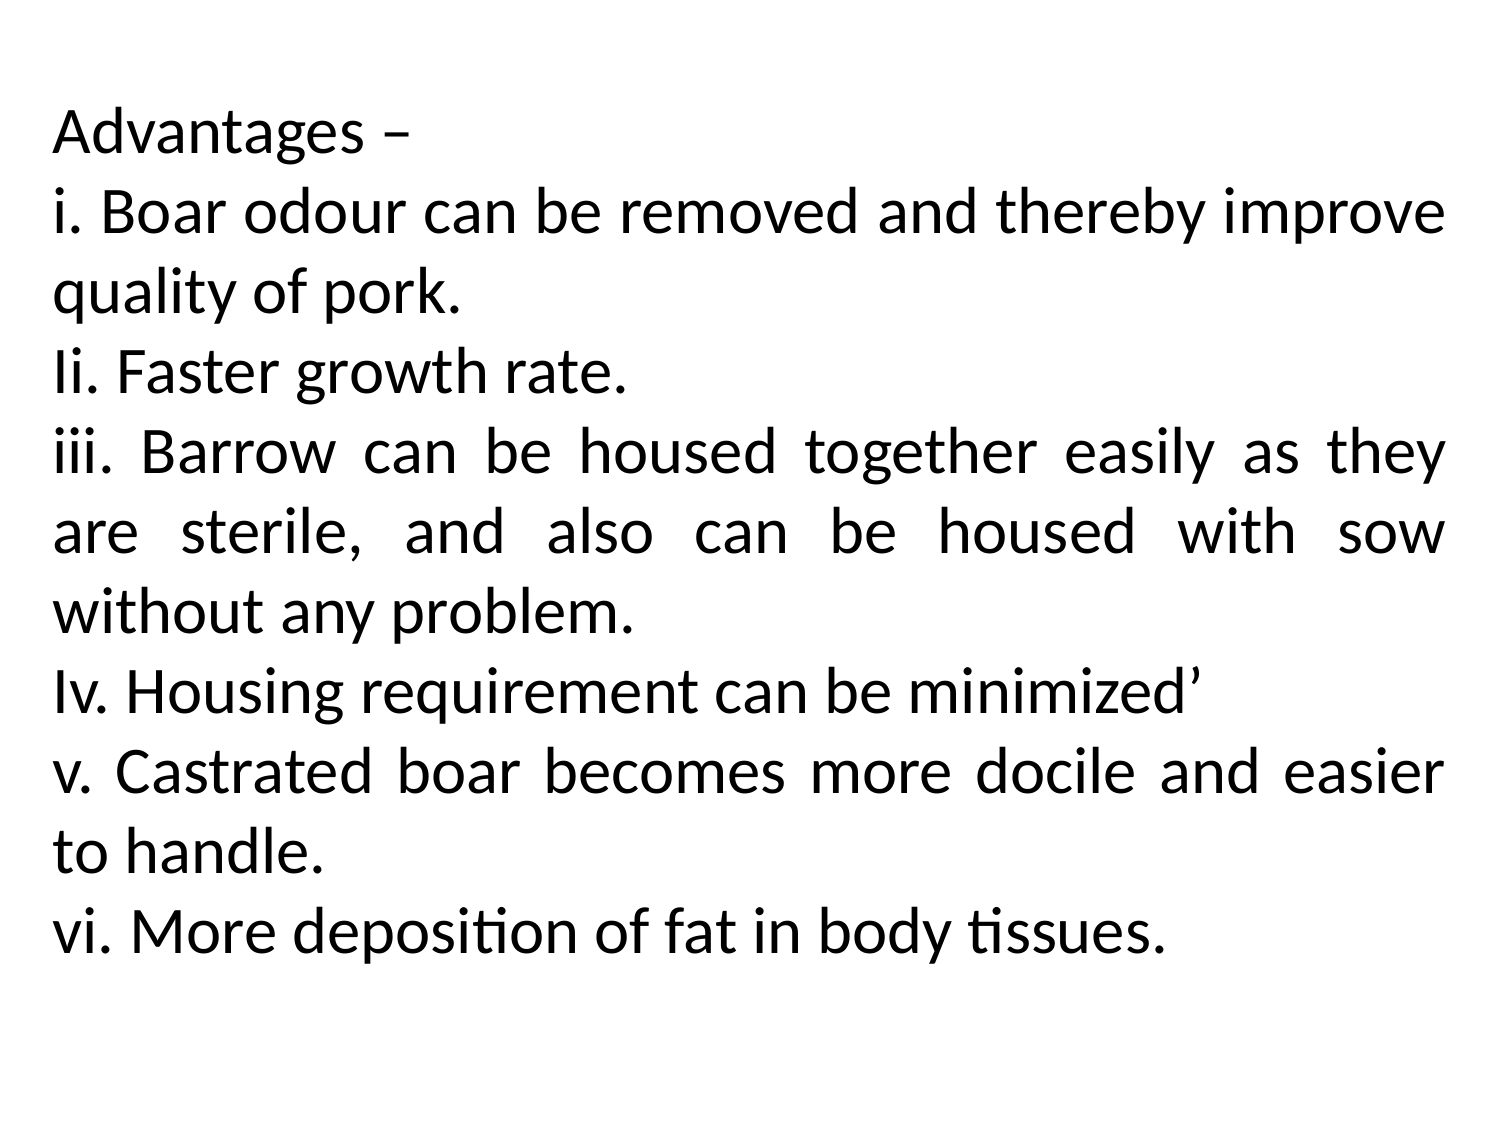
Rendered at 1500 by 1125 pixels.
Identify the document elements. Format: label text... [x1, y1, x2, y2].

text_box Advantages – i. Boar odour can be removed and thereby improve quality of pork. Ii. Faster growth rate. iii. Barrow can be housed together easily as they are sterile, and also can be housed with sow without any problem. Iv. Housing requirement can be minimized’ v. Castrated boar becomes more docile and easier to handle. vi. More deposition of fat in body tissues. [37, 79, 1463, 975]
